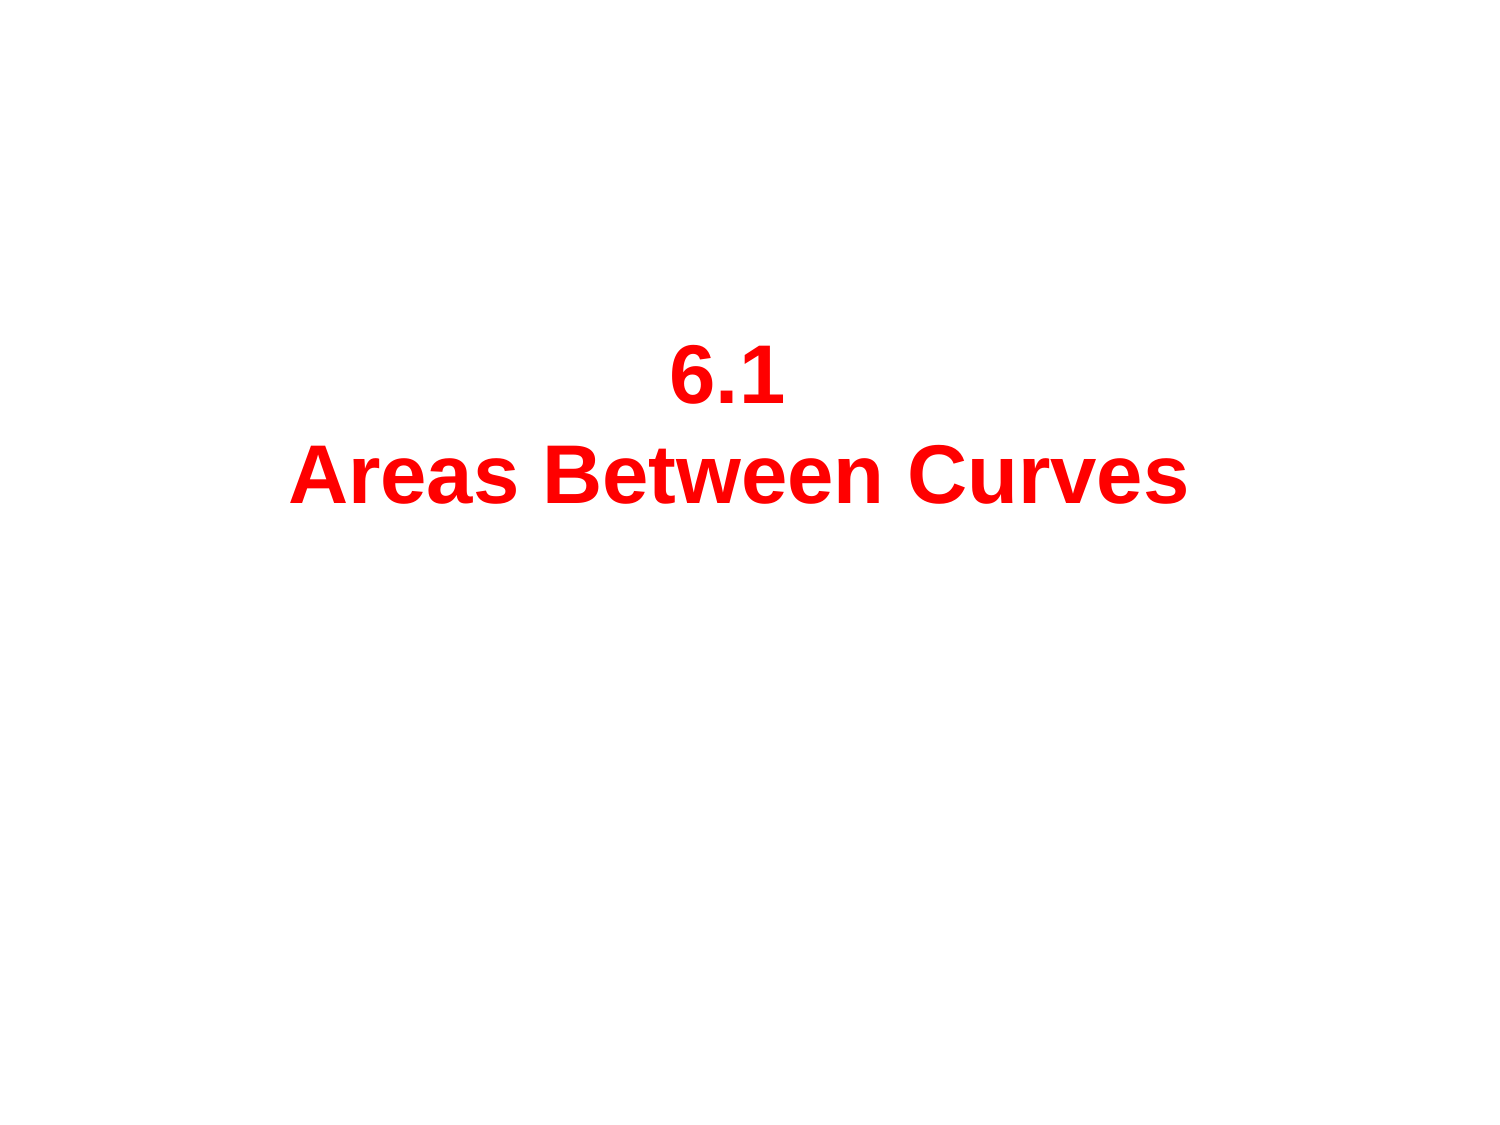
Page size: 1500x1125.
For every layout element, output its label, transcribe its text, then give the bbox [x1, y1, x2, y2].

text_box 6.1 Areas Between Curves [273, 312, 1205, 528]
